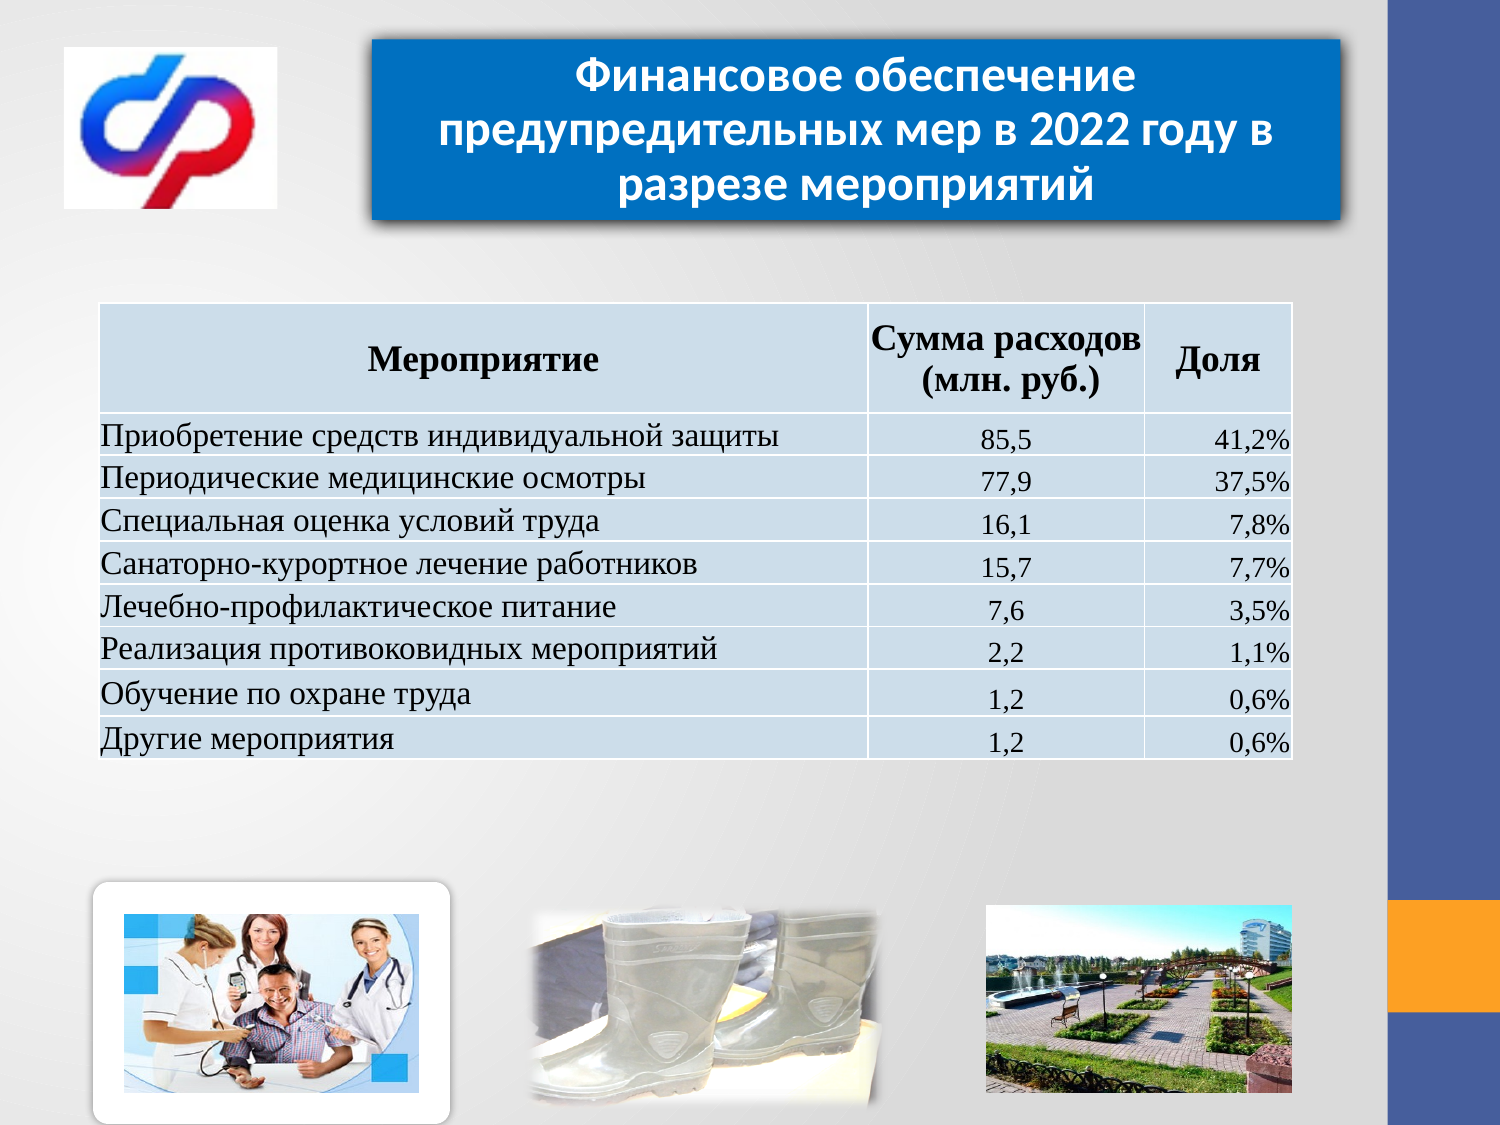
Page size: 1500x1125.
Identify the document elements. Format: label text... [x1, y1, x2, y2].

table_cell Периодические медицинские осмотры [100, 456, 867, 497]
table_cell Специальная оценка условий труда [100, 499, 867, 540]
table_cell Другие мероприятия [100, 717, 867, 758]
picture [123, 913, 420, 1094]
table_cell Реализация противоковидных мероприятий [100, 627, 867, 668]
table_header Сумма расходов (млн. руб.) [869, 304, 1144, 412]
table_cell 3,5% [1145, 585, 1291, 626]
text_box Финансовое обеспечение предупредительных мер в 2022 году в разрезе мероприятий [371, 39, 1341, 220]
table_cell Лечебно-профилактическое питание [100, 585, 867, 626]
table_header Доля [1145, 304, 1291, 412]
table_cell 37,5% [1145, 456, 1291, 497]
table_cell 7,6 [869, 585, 1144, 626]
table_cell 77,9 [869, 456, 1144, 497]
table_cell 16,1 [869, 499, 1144, 540]
table_cell Приобретение средств индивидуальной защиты [100, 414, 867, 454]
table_cell 2,2 [869, 627, 1144, 668]
picture [521, 900, 889, 1114]
table_cell 1,2 [869, 670, 1144, 715]
table_header Мероприятие [100, 304, 867, 412]
table_cell Обучение по охране труда [100, 670, 867, 715]
picture [63, 46, 278, 209]
picture [985, 904, 1293, 1094]
table_cell 15,7 [869, 542, 1144, 583]
table_cell 1,1% [1145, 627, 1291, 668]
table_cell 7,7% [1145, 542, 1291, 583]
table_cell 0,6% [1145, 670, 1291, 715]
table_cell 0,6% [1145, 717, 1291, 758]
table_cell 85,5 [869, 414, 1144, 454]
table_cell Санаторно-курортное лечение работников [100, 542, 867, 583]
table_cell 1,2 [869, 717, 1144, 758]
table_cell 7,8% [1145, 499, 1291, 540]
table_cell 41,2% [1145, 414, 1291, 454]
